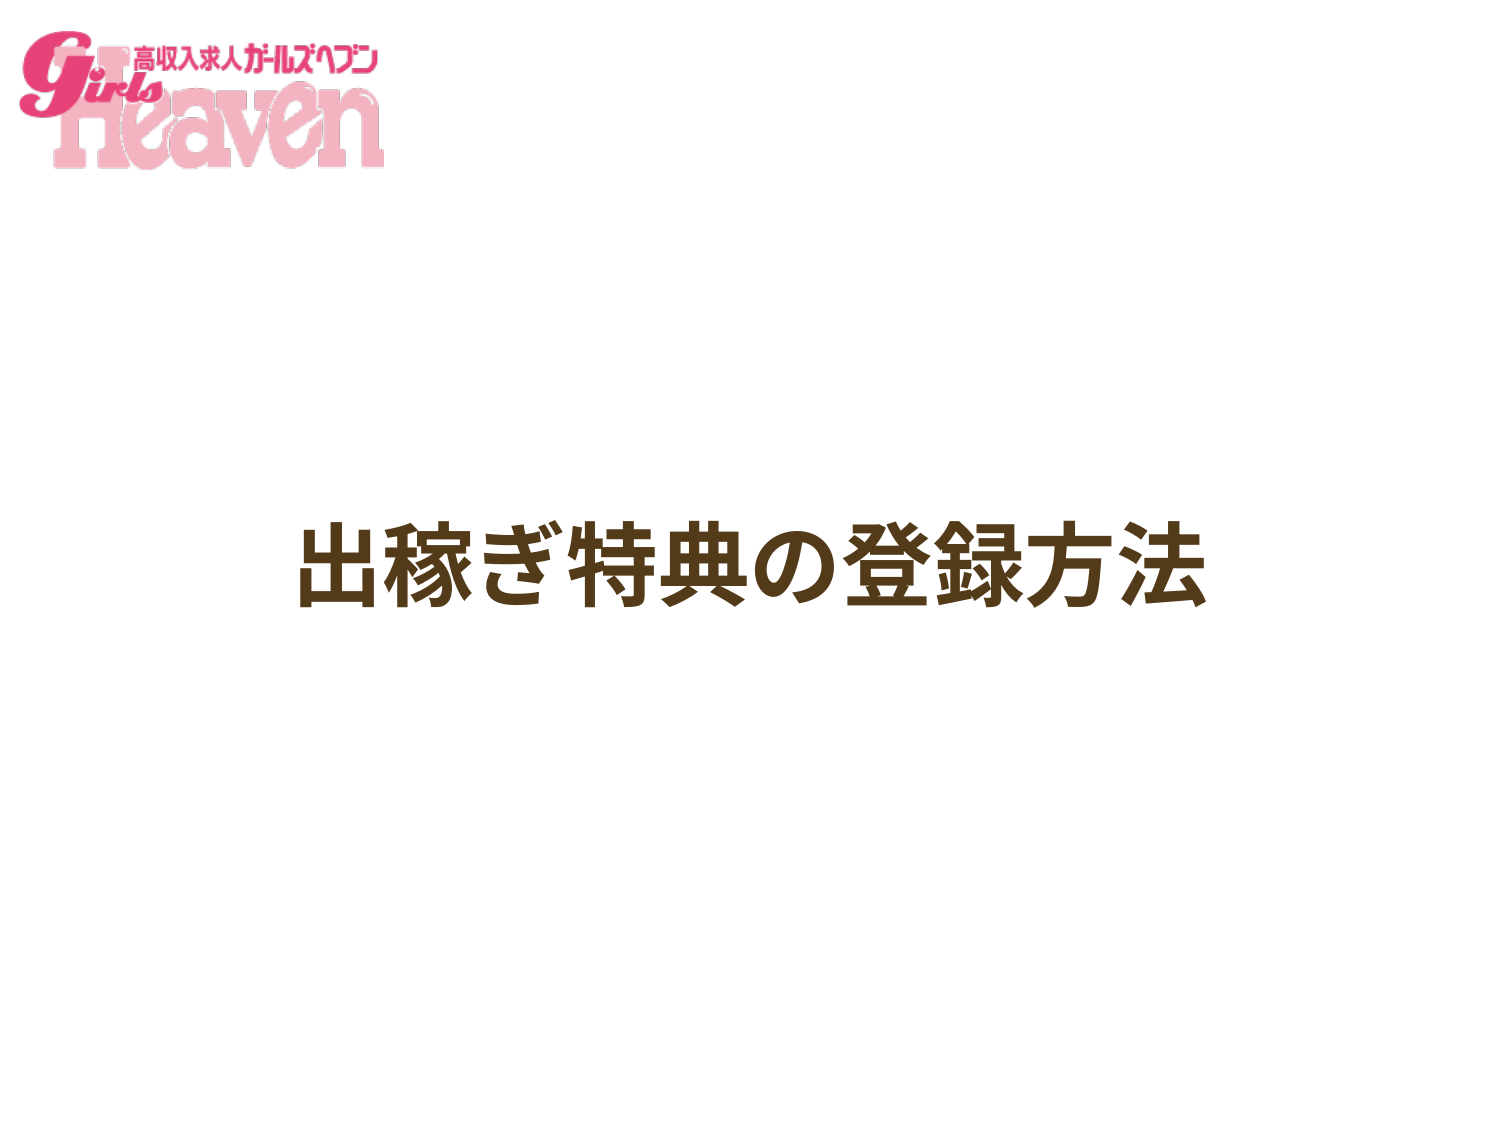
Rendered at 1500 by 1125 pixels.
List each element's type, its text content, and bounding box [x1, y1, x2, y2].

picture [19, 19, 384, 179]
title 出稼ぎ特典の登録方法 [112, 441, 1388, 683]
